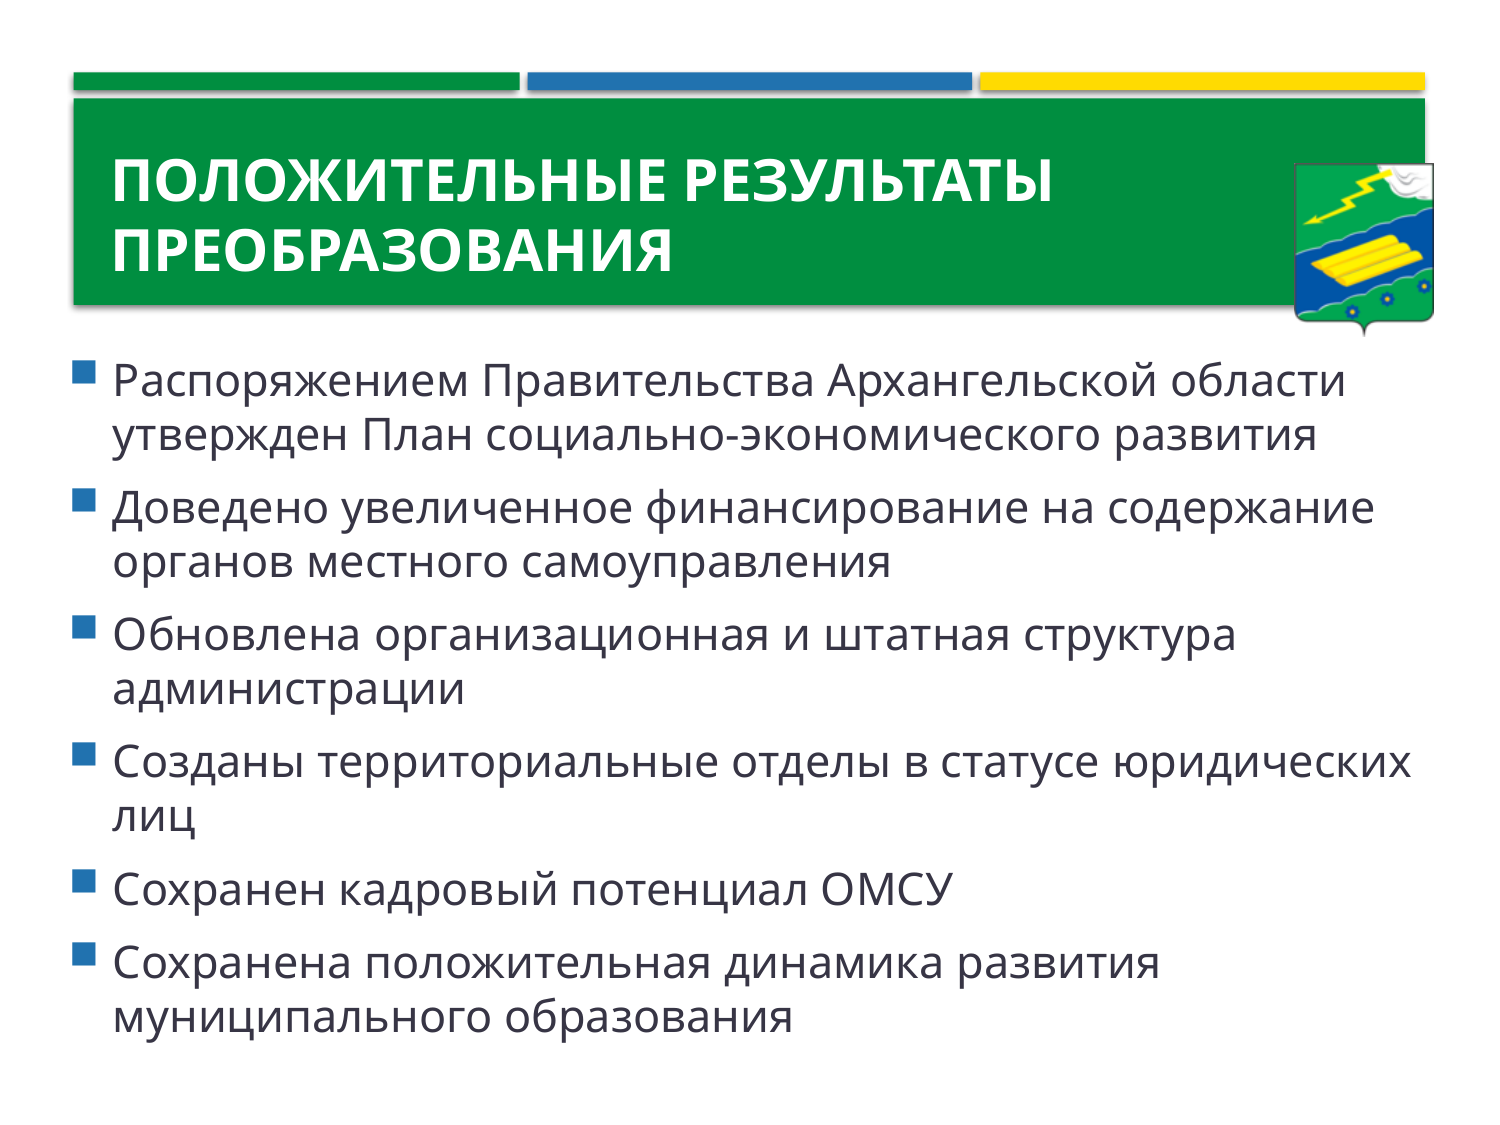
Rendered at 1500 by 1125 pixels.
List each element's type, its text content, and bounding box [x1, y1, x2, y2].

picture [1294, 162, 1434, 338]
title Положительные результаты преобразования [95, 112, 1406, 291]
list Распоряжением Правительства Архангельской области утвержден План социально-экономического развития Доведено увеличенное финансирование на содержание органов местного самоуправления Обновлена организационная и штатная структура администрации Созданы территориальные отделы в статусе юридических лиц Сохранен кадровый потенциал ОМСУ Сохранена положительная динамика развития муниципального образования [53, 340, 1500, 1052]
